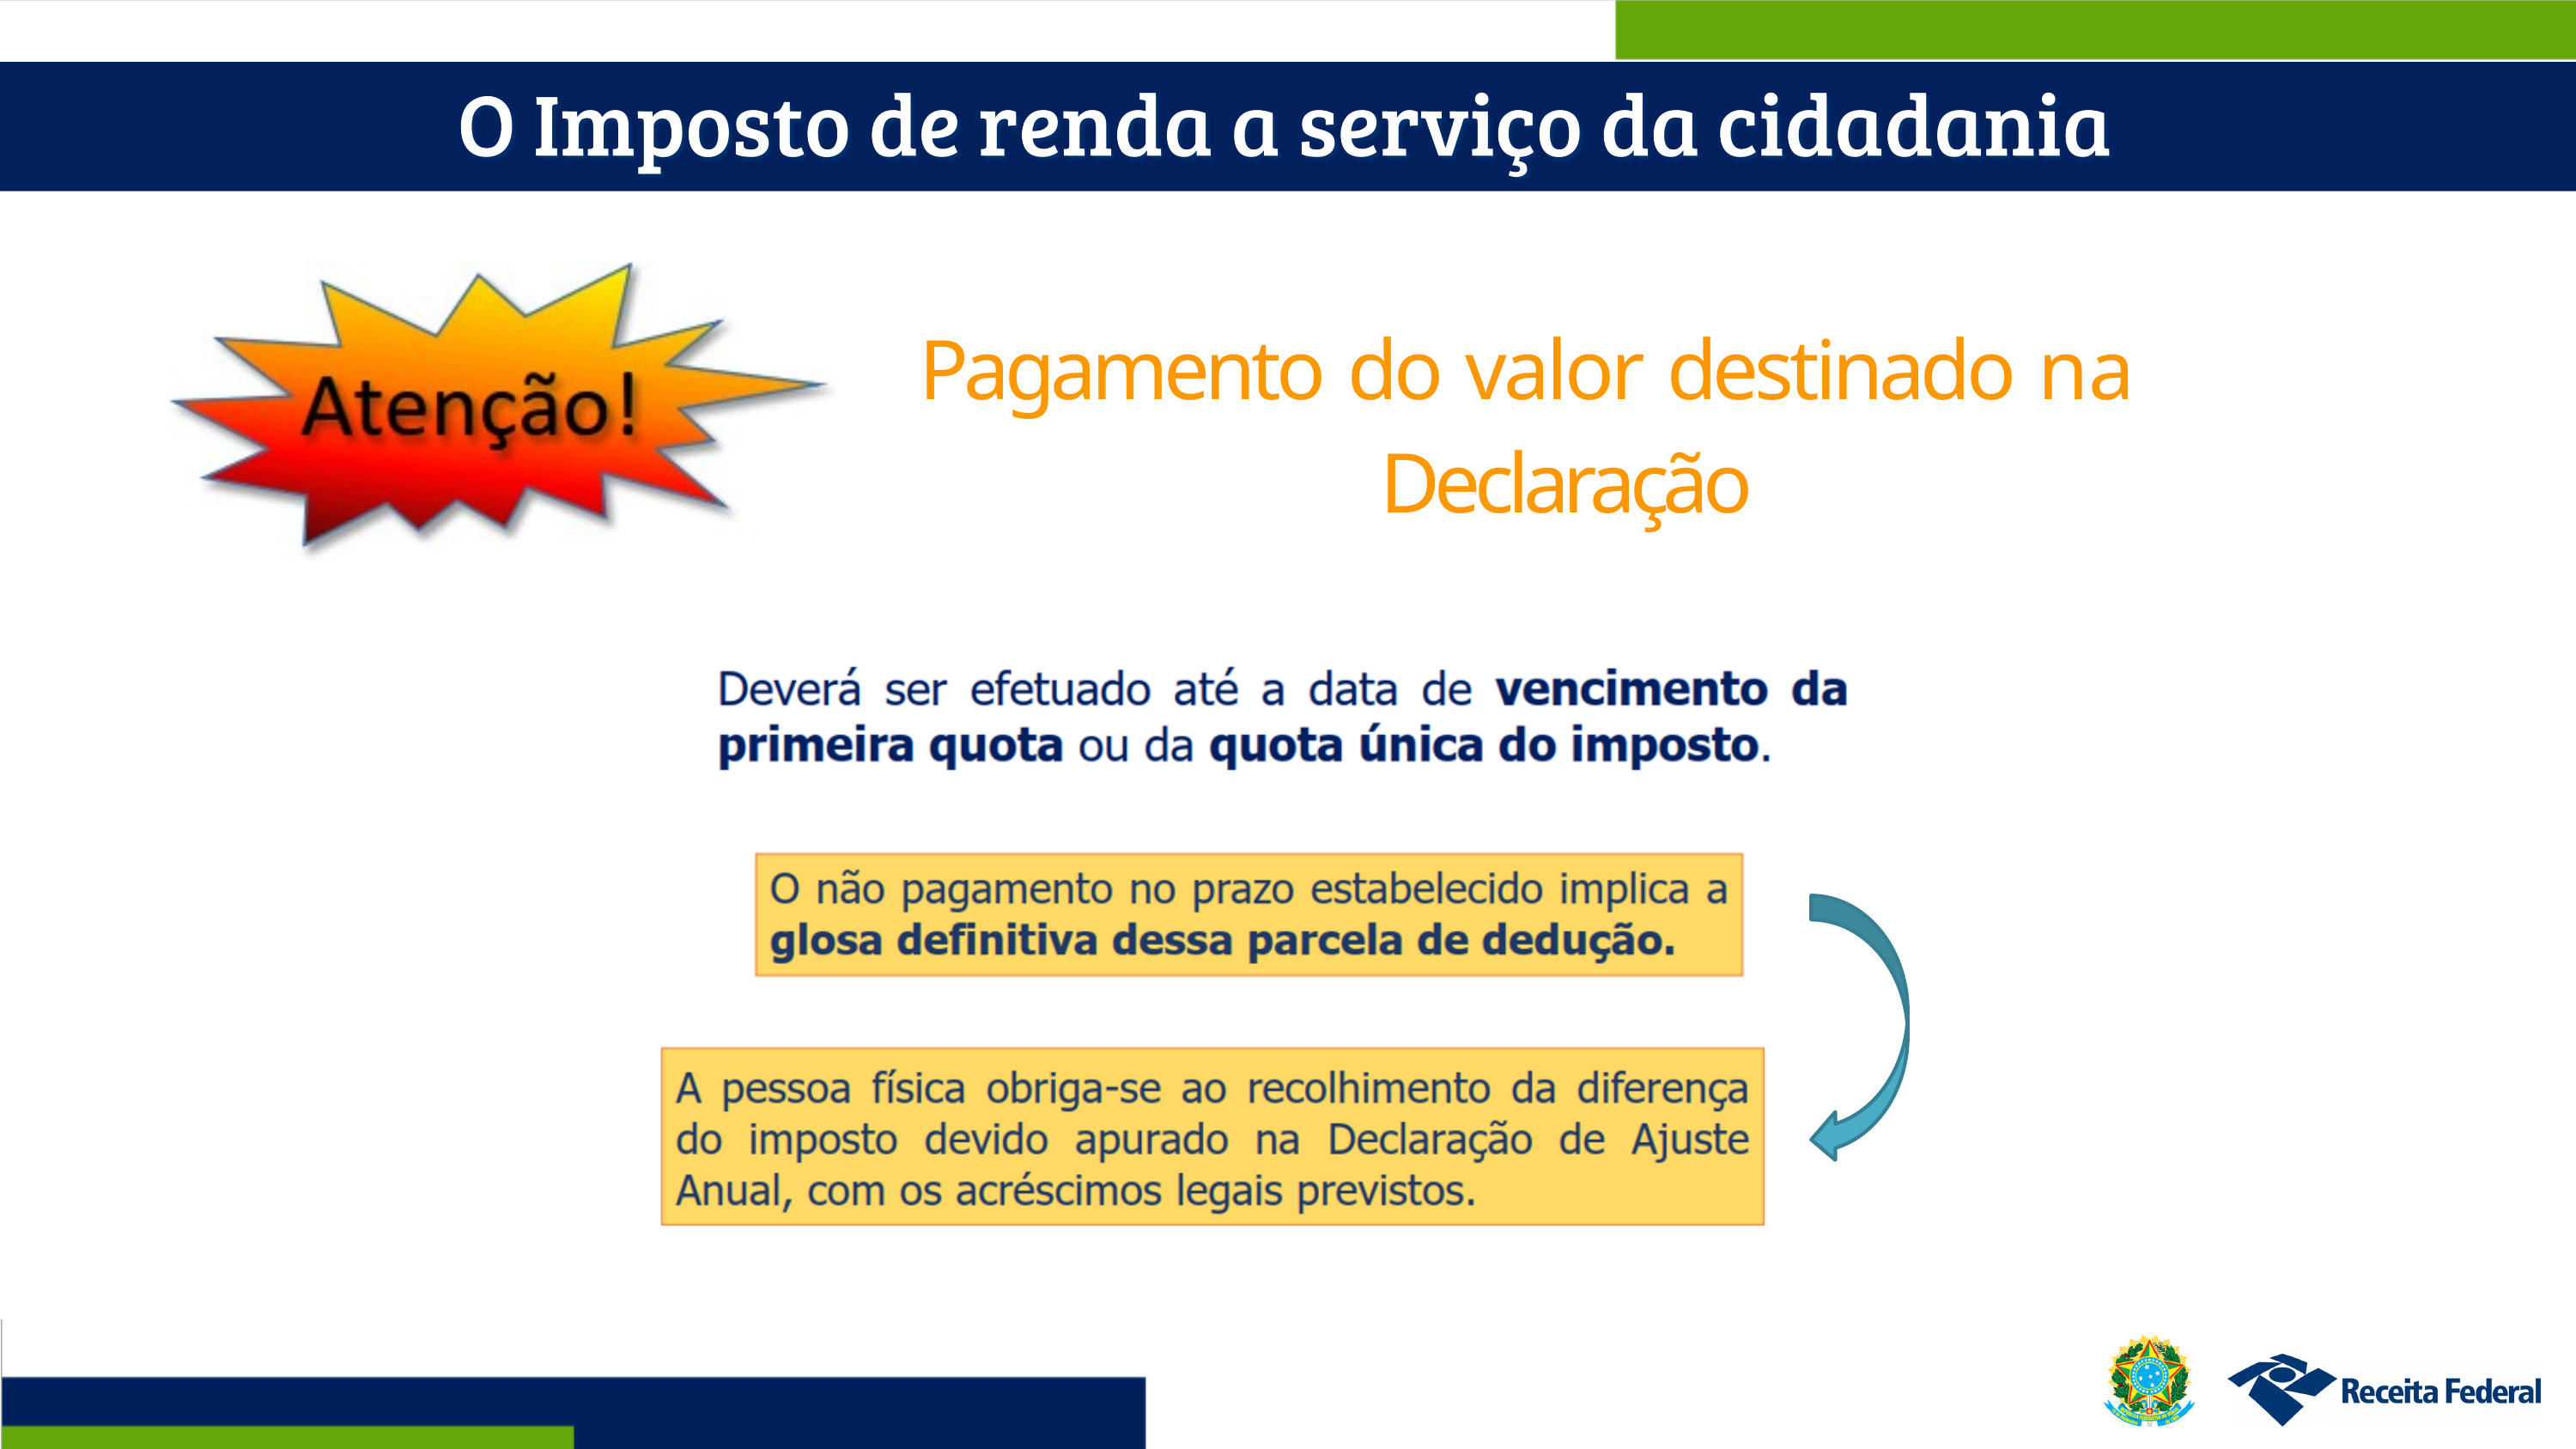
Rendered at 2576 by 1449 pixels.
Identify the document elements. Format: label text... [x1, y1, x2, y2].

picture [702, 655, 1874, 793]
picture [2103, 1335, 2196, 1427]
picture [750, 847, 1750, 985]
picture [168, 262, 841, 564]
picture [654, 1040, 1771, 1235]
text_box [0, 0, 2576, 192]
picture [2227, 1353, 2542, 1427]
picture [2119, 1409, 2131, 1416]
picture [1, 1319, 1148, 1449]
title Pagamento do valor destinado na Declaração [917, 300, 2300, 544]
picture [2168, 1409, 2177, 1415]
picture [454, 58, 2123, 190]
text_box [1809, 894, 1910, 1162]
